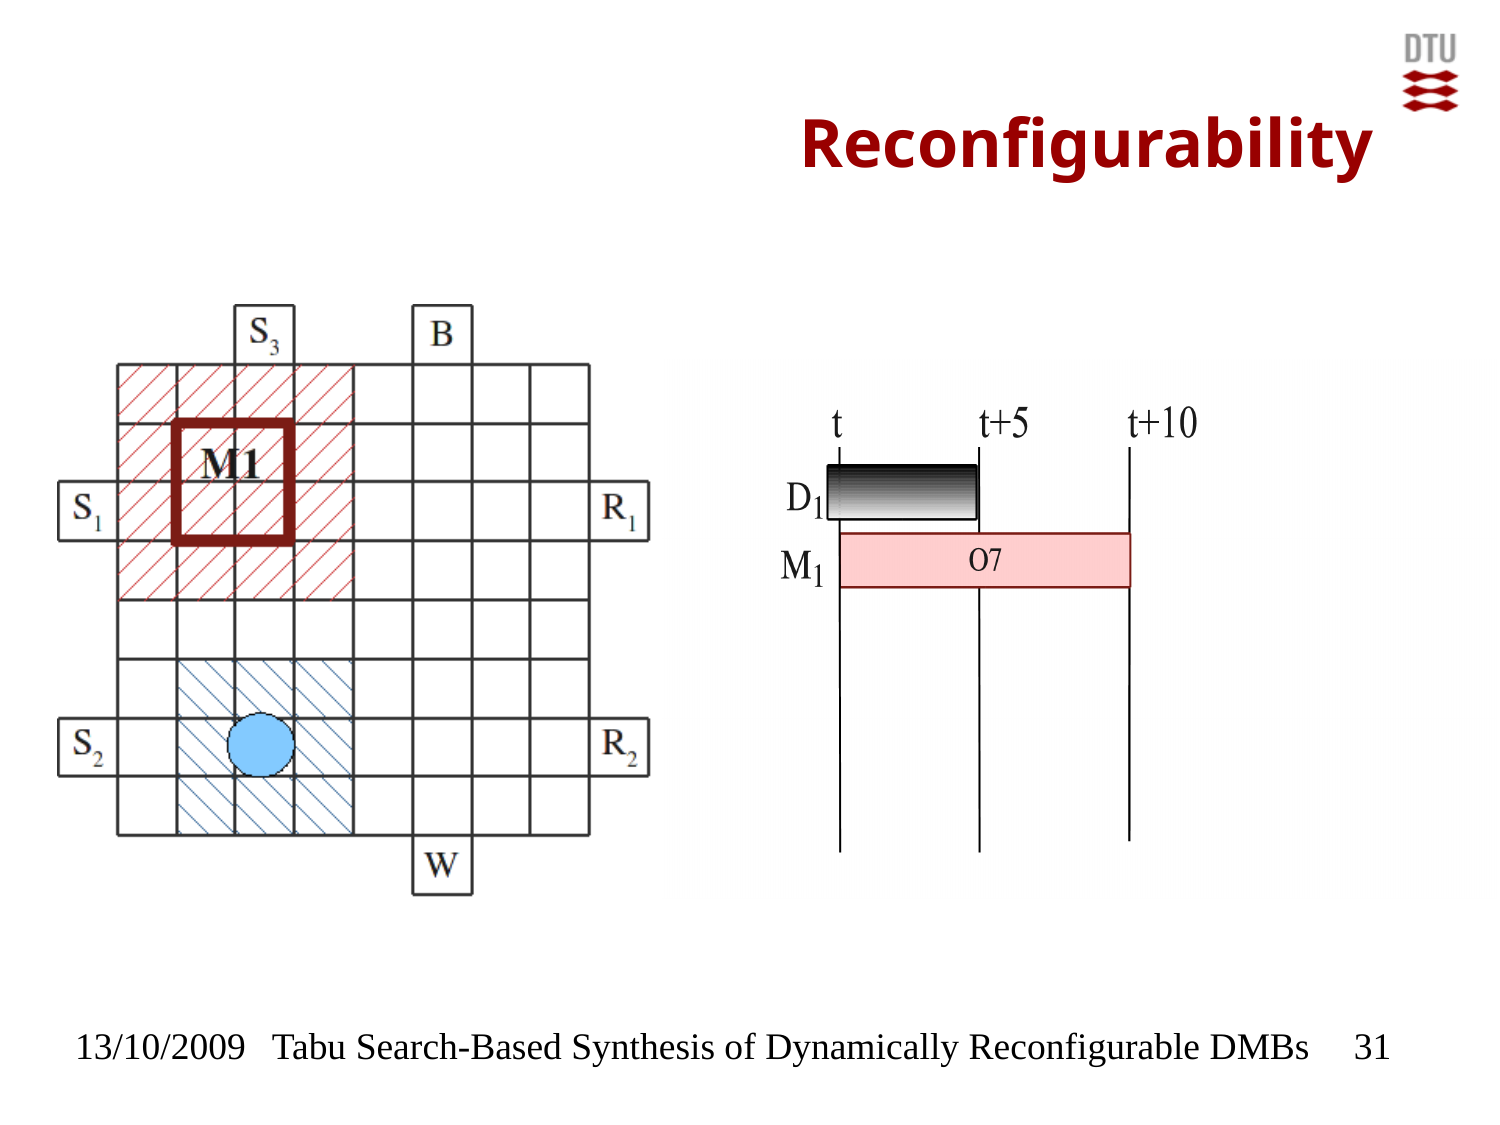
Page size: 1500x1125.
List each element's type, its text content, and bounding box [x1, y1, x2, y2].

picture [57, 303, 652, 899]
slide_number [75, 1024, 234, 1088]
footer Tabu Search-Based Synthesis of Dynamically Reconfigurable DMBs [234, 1013, 1425, 1125]
slide_number 31 [1353, 1024, 1500, 1097]
picture [661, 358, 1500, 900]
title Reconfigurability [99, 57, 1374, 229]
picture [1380, 3, 1496, 130]
